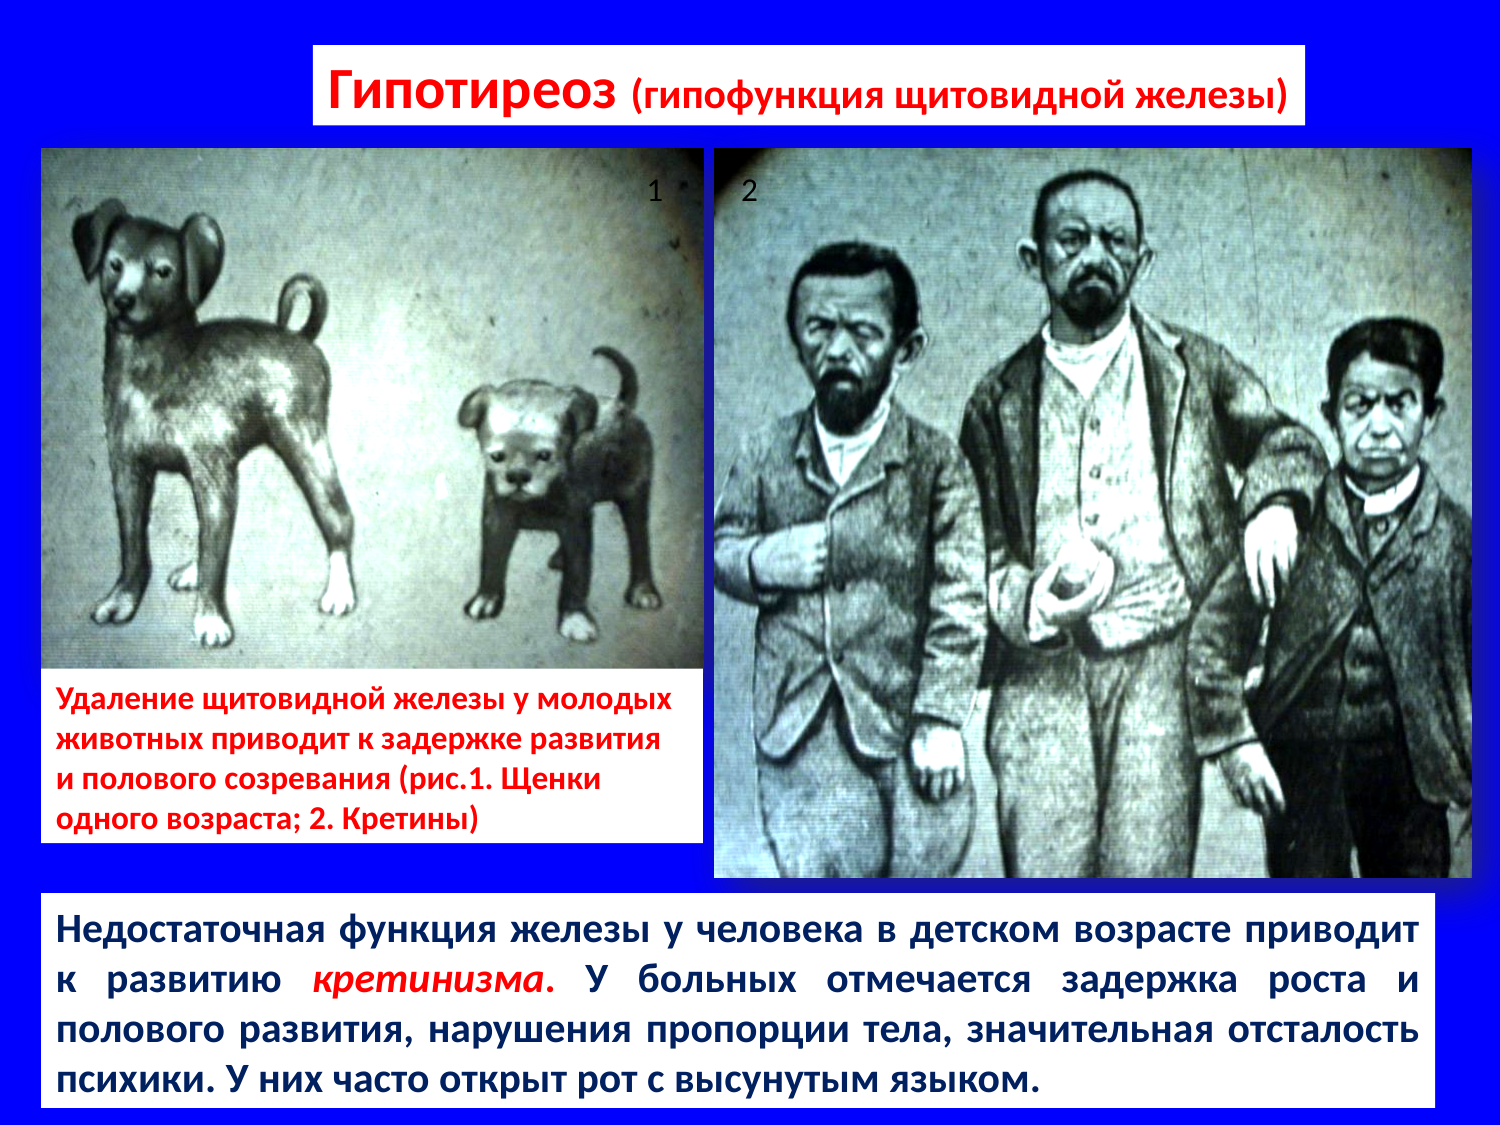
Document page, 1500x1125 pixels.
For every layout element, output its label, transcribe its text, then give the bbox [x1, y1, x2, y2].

title Гипотиреоз (гипофункция щитовидной железы) [312, 45, 1306, 126]
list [40, 148, 704, 673]
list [714, 148, 1472, 879]
text_box Недостаточная функция железы у человека в детском возрасте приводит к развитию кретинизма. У больных отмечается задержка роста и полового развития, нарушения пропорции тела, значительная отсталость психики. У них часто открыт рот с высунутым языком. [41, 893, 1436, 1108]
text_box Удаление щитовидной железы у молодых животных приводит к задержке развития и полового созревания (рис.1. Щенки одного возраста; 2. Кретины) [41, 681, 703, 844]
